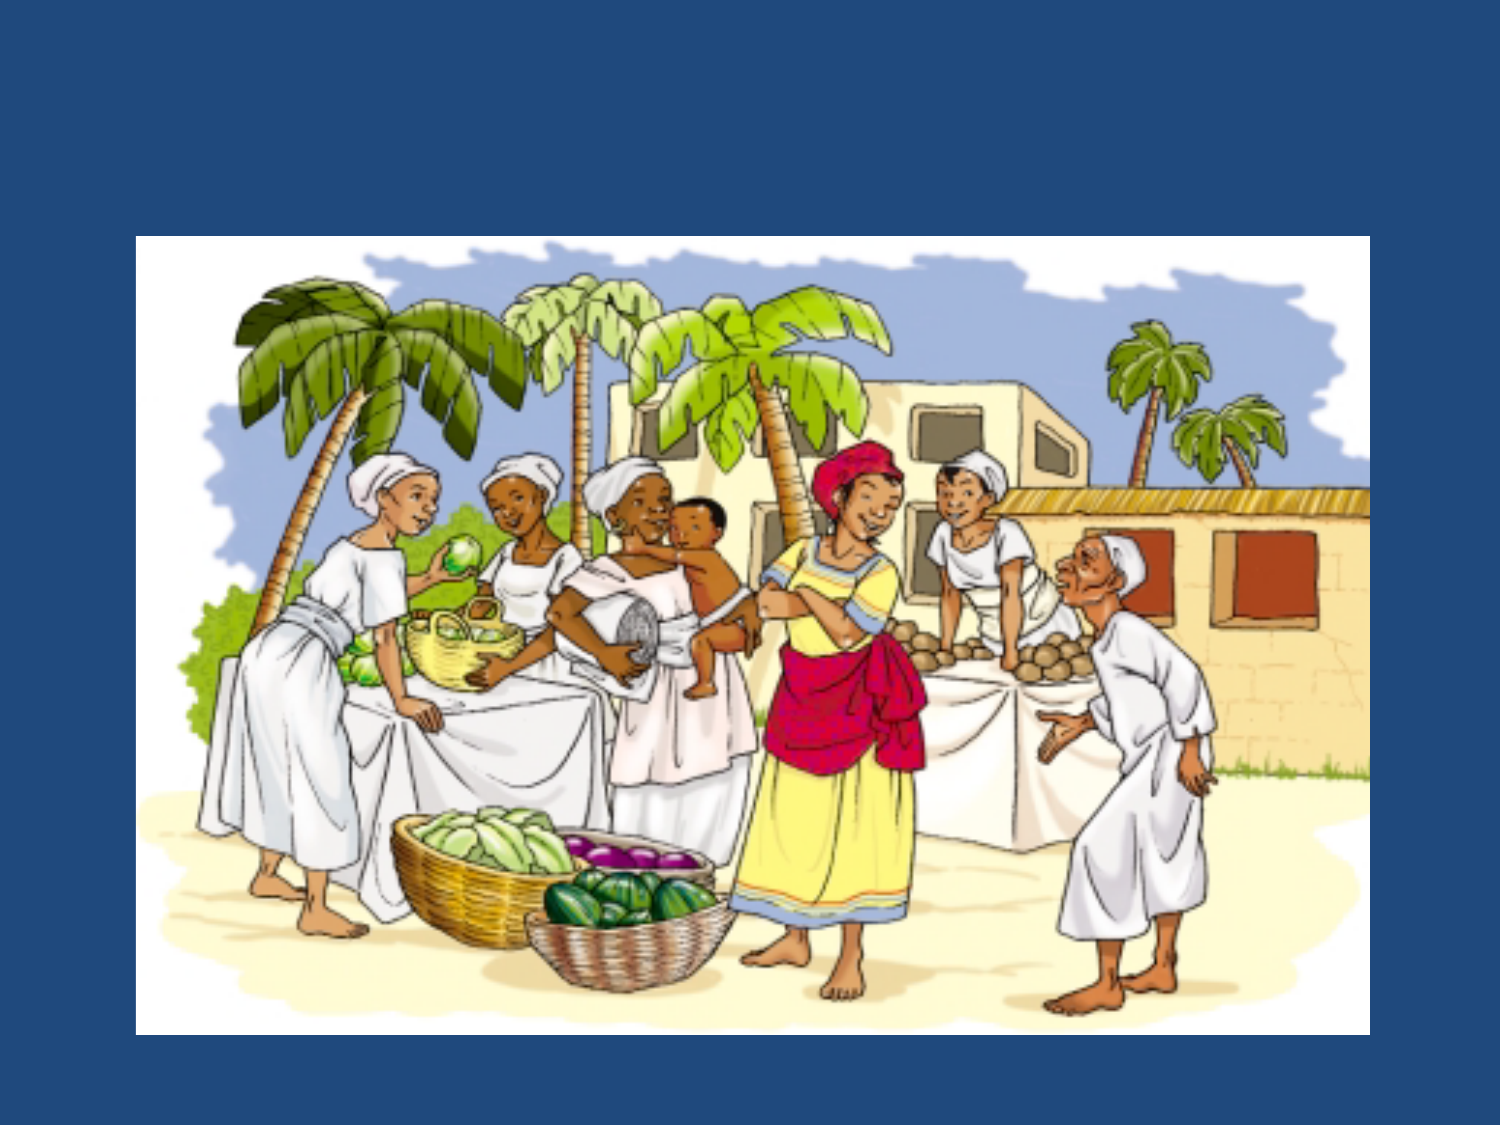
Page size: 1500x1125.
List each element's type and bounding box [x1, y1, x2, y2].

list [135, 235, 1371, 1036]
